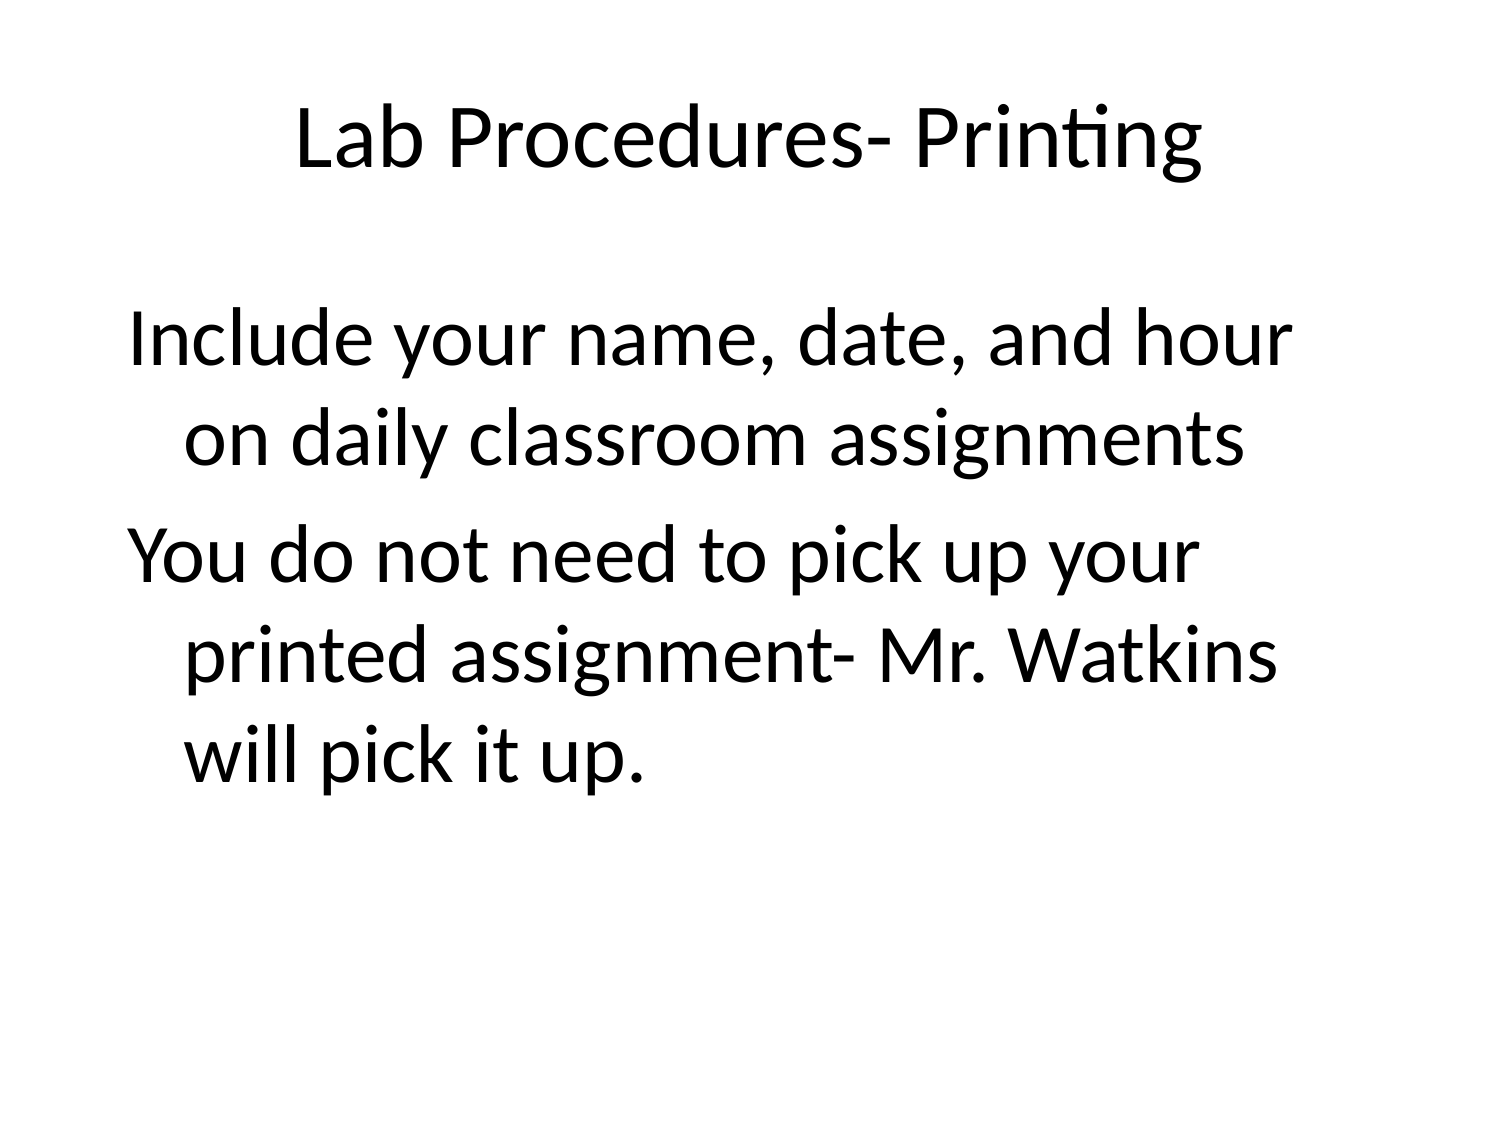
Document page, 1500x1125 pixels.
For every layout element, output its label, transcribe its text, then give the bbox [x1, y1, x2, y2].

title Lab Procedures- Printing [112, 37, 1388, 225]
list Include your name, date, and hour on daily classroom assignments You do not need to pick up your printed assignment- Mr. Watkins will pick it up. [112, 275, 1388, 950]
